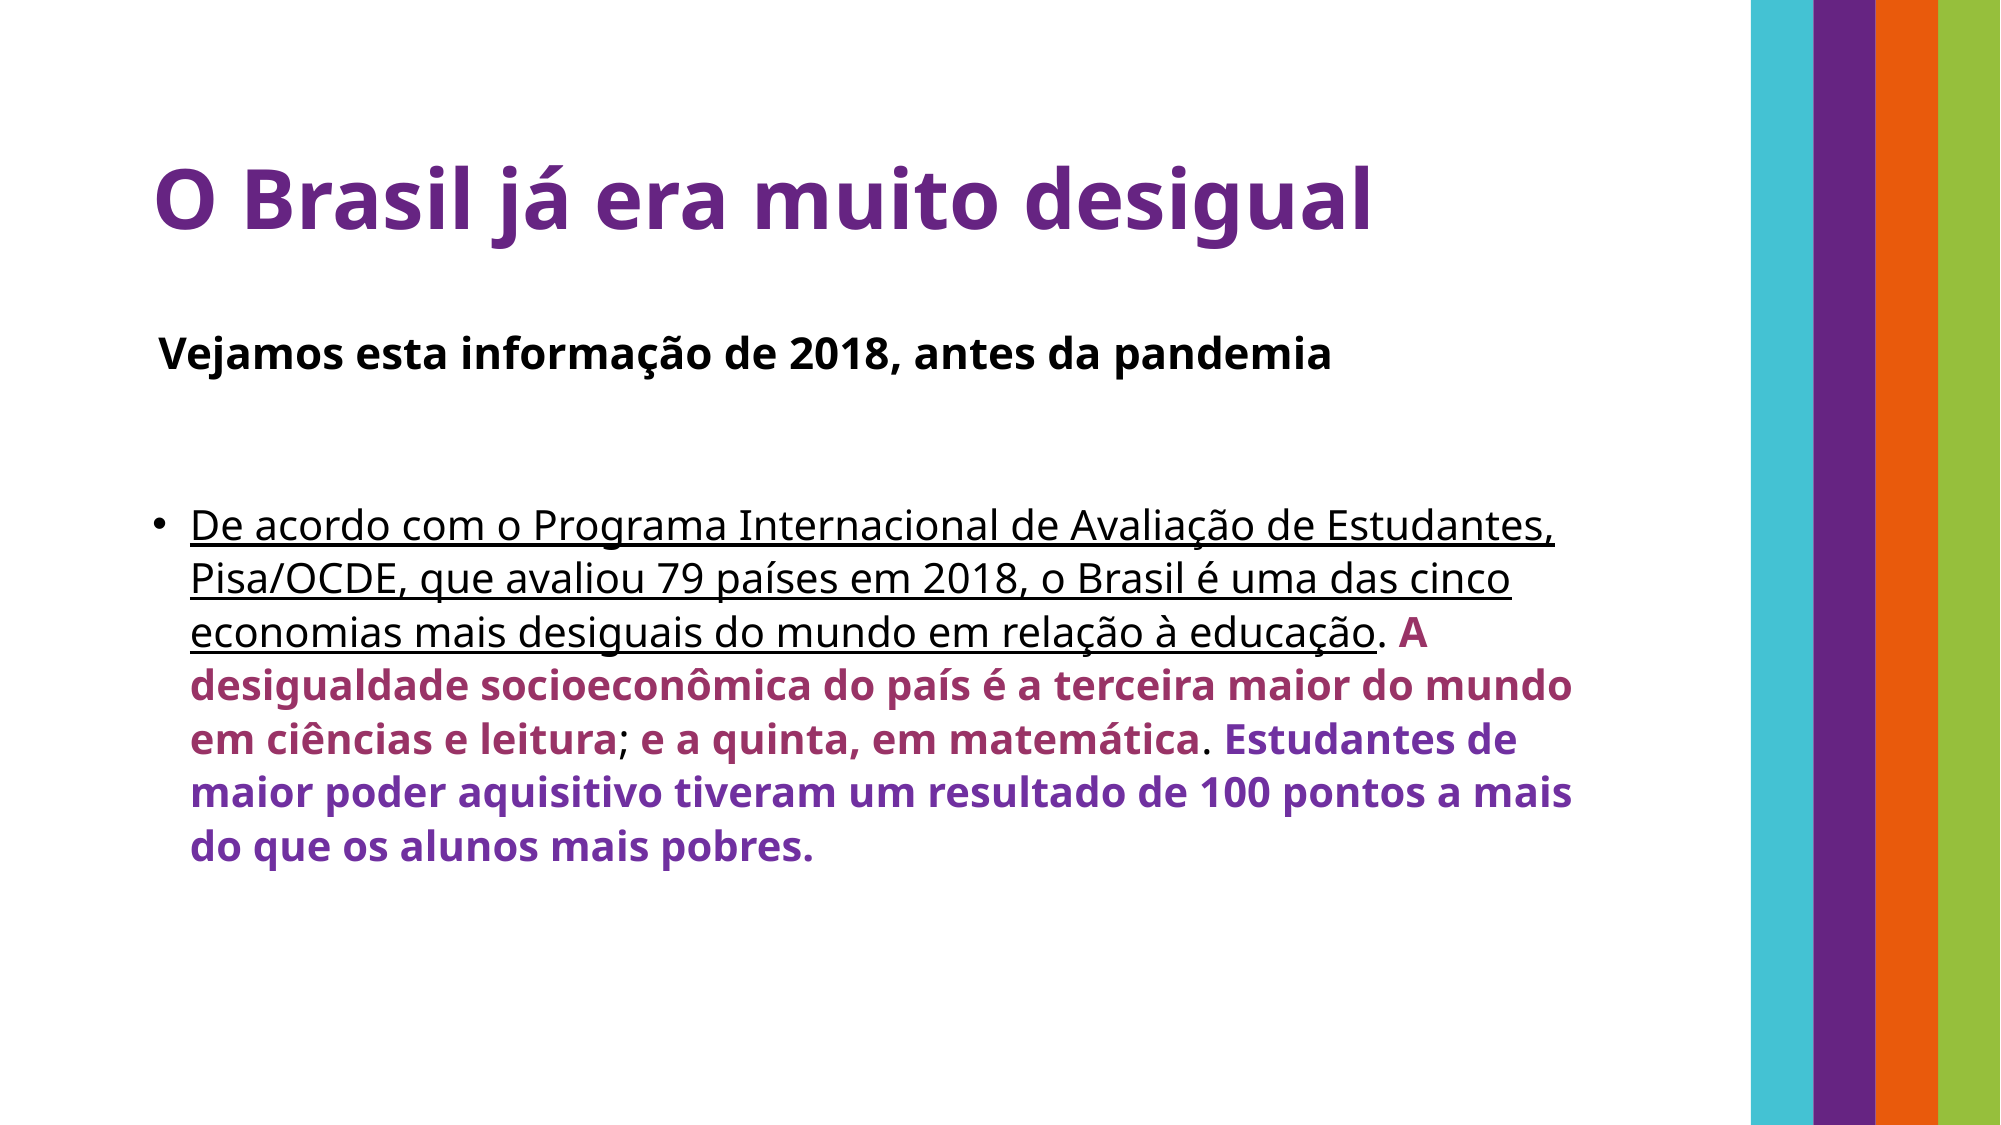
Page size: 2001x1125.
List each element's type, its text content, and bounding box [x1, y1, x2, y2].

title O Brasil já era muito desigual [137, 93, 1750, 312]
text_box [1812, 0, 1877, 1125]
text_box [1750, 0, 1812, 1125]
text_box [1877, 0, 1939, 1125]
text_box Vejamos esta informação de 2018, antes da pandemia [143, 311, 1362, 387]
list De acordo com o Programa Internacional de Avaliação de Estudantes, Pisa/OCDE, que avaliou 79 países em 2018, o Brasil é uma das cinco economias mais desiguais do mundo em relação à educação. A desigualdade socioeconômica do país é a terceira maior do mundo em ciências e leitura; e a quinta, em matemática. Estudantes de maior poder aquisitivo tiveram um resultado de 100 pontos a mais do que os alunos mais pobres. [137, 404, 1634, 1032]
text_box [1939, 0, 2000, 1125]
